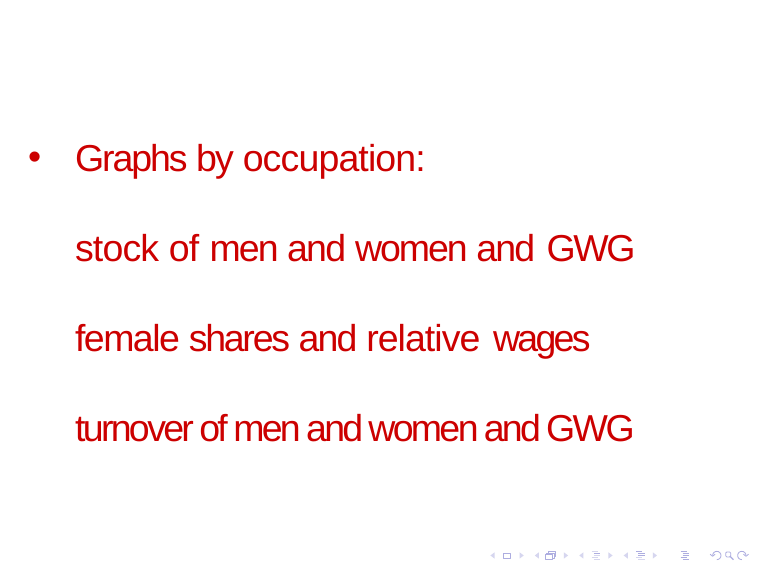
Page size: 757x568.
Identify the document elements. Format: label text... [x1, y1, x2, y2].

title Graphs by occupation: stock of men and women and GWG female shares and relative wages turnover of men and women and GWG [28, 133, 709, 498]
